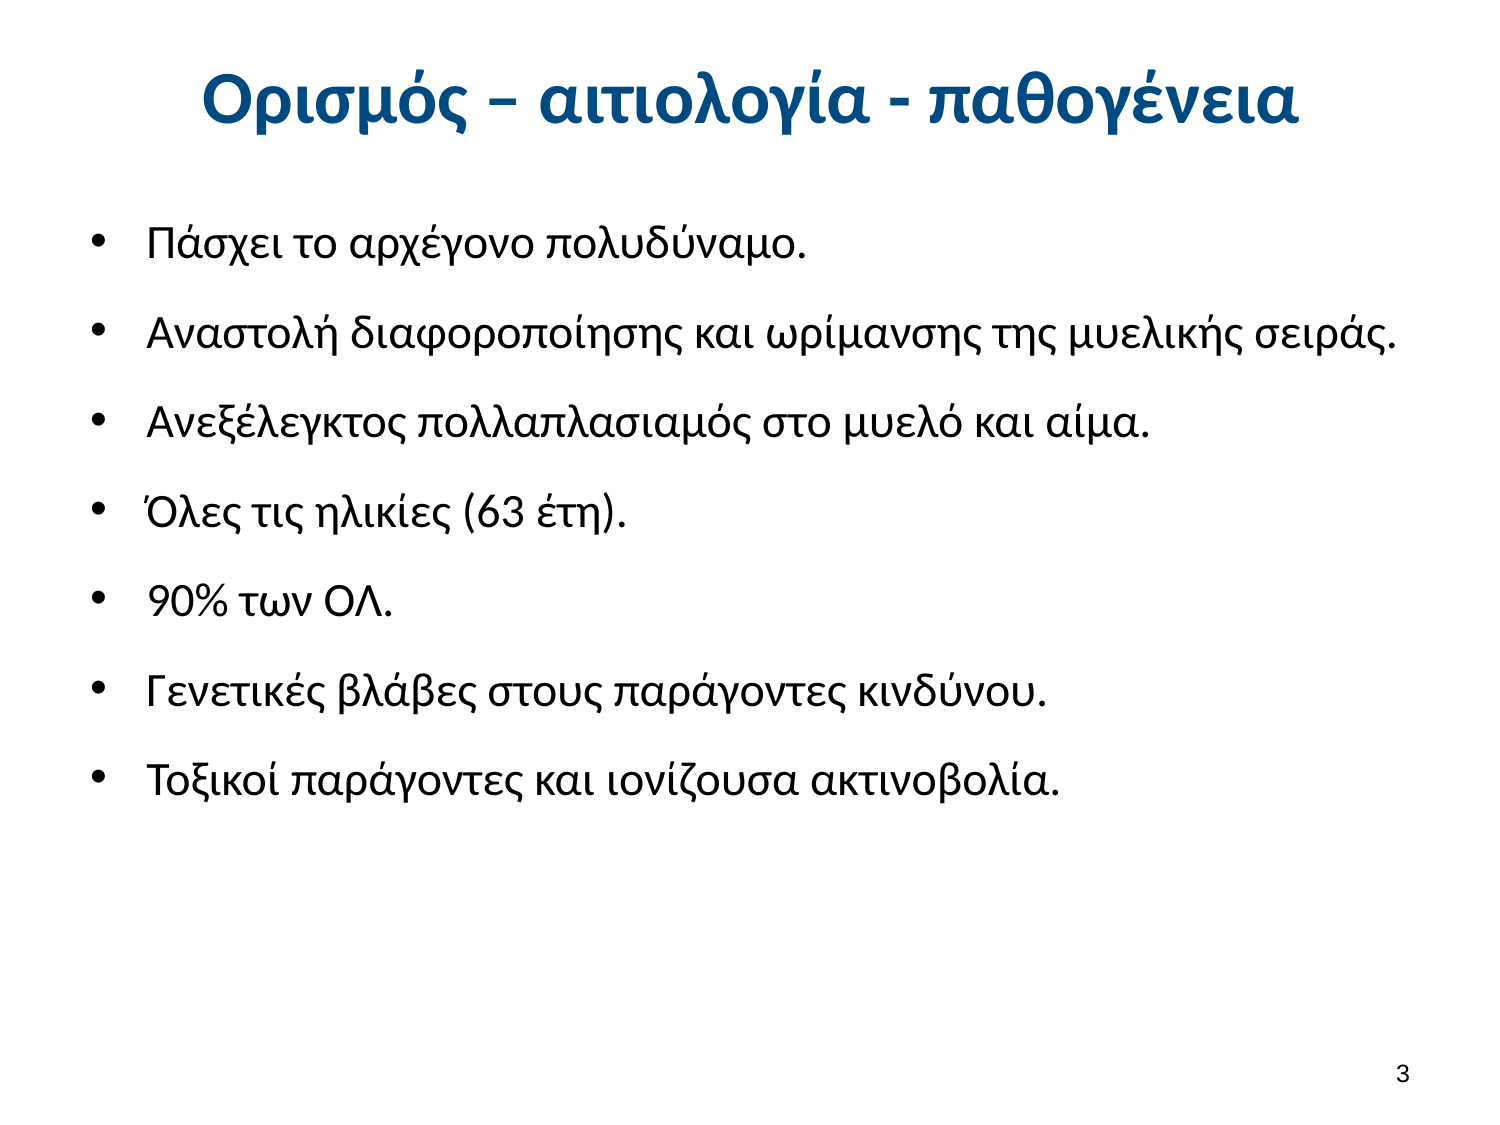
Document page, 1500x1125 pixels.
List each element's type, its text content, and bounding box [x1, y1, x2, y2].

title Ορισμός – αιτιολογία - παθογένεια [76, 19, 1427, 169]
list Πάσχει το αρχέγονο πολυδύναμο. Αναστολή διαφοροποίησης και ωρίμανσης της μυελικής σειράς. Ανεξέλεγκτος πολλαπλασιαμός στο μυελό και αίμα. Όλες τις ηλικίες (63 έτη). 90% των ΟΛ. Γενετικές βλάβες στους παράγοντες κινδύνου. Τοξικοί παράγοντες και ιονίζουσα ακτινοβολία. [75, 196, 1425, 1024]
slide_number 2 [1074, 1042, 1425, 1103]
